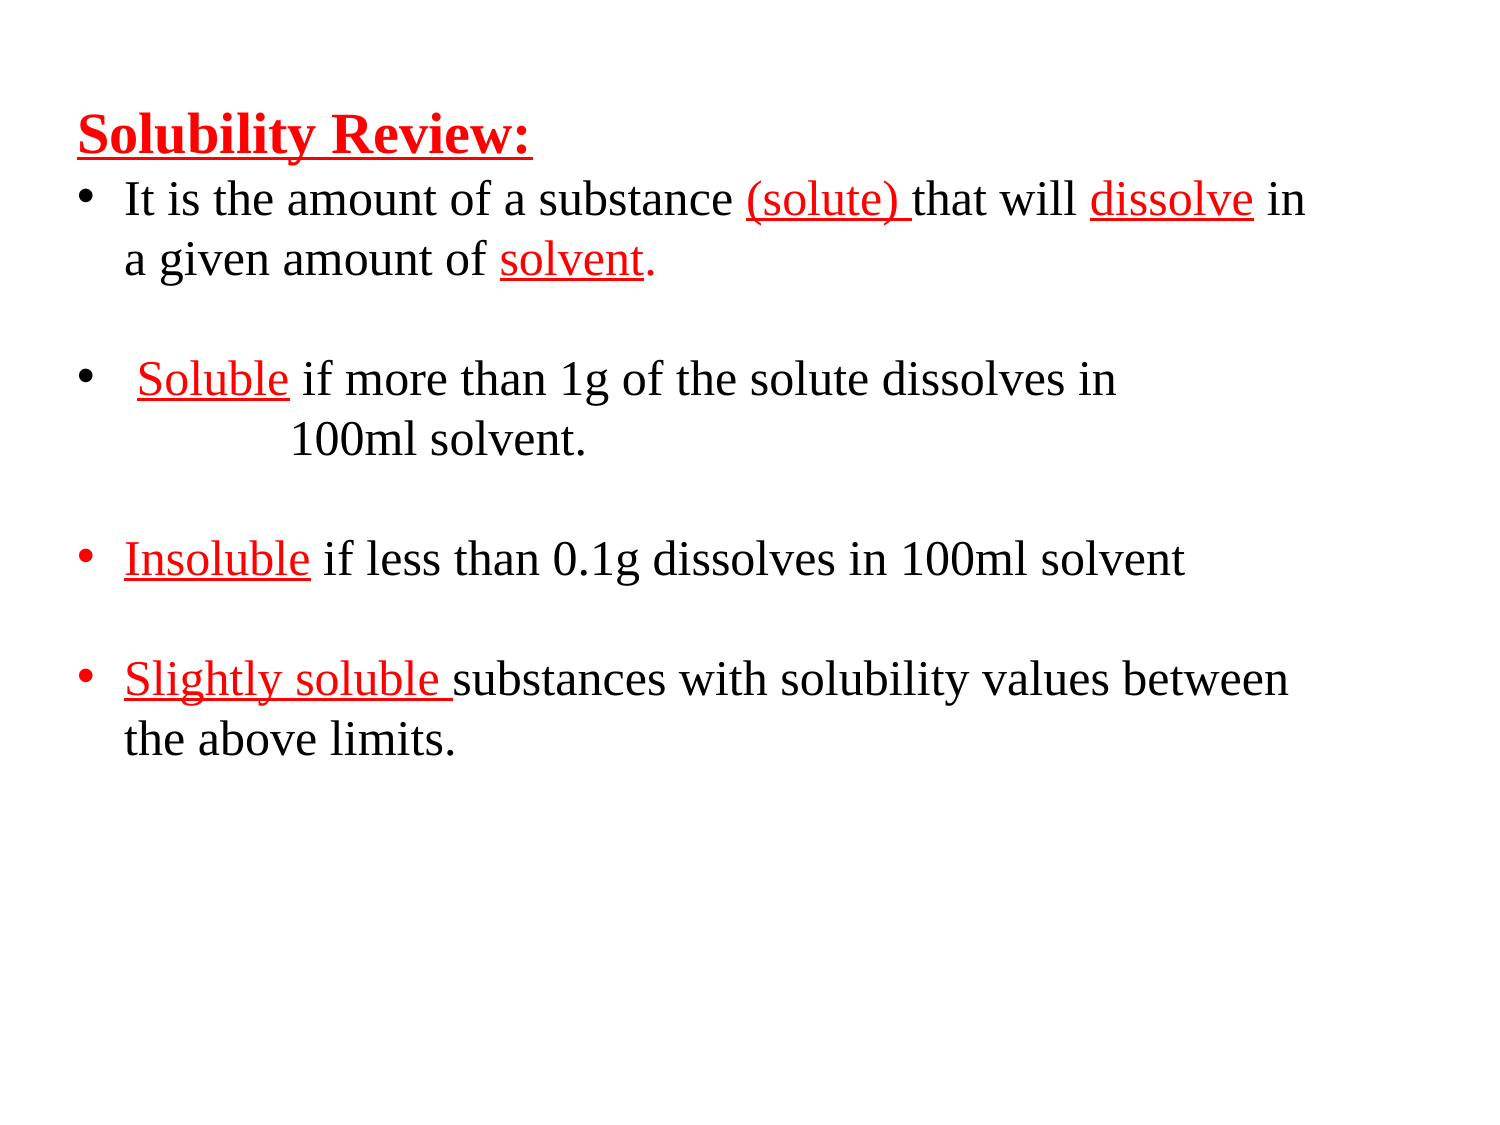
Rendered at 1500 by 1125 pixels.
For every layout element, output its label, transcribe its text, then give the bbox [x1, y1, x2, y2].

text_box Solubility Review: It is the amount of a substance (solute) that will dissolve in a given amount of solvent. Soluble if more than 1g of the solute dissolves in 100ml solvent. Insoluble if less than 0.1g dissolves in 100ml solvent Slightly soluble substances with solubility values between the above limits. [62, 87, 1350, 908]
